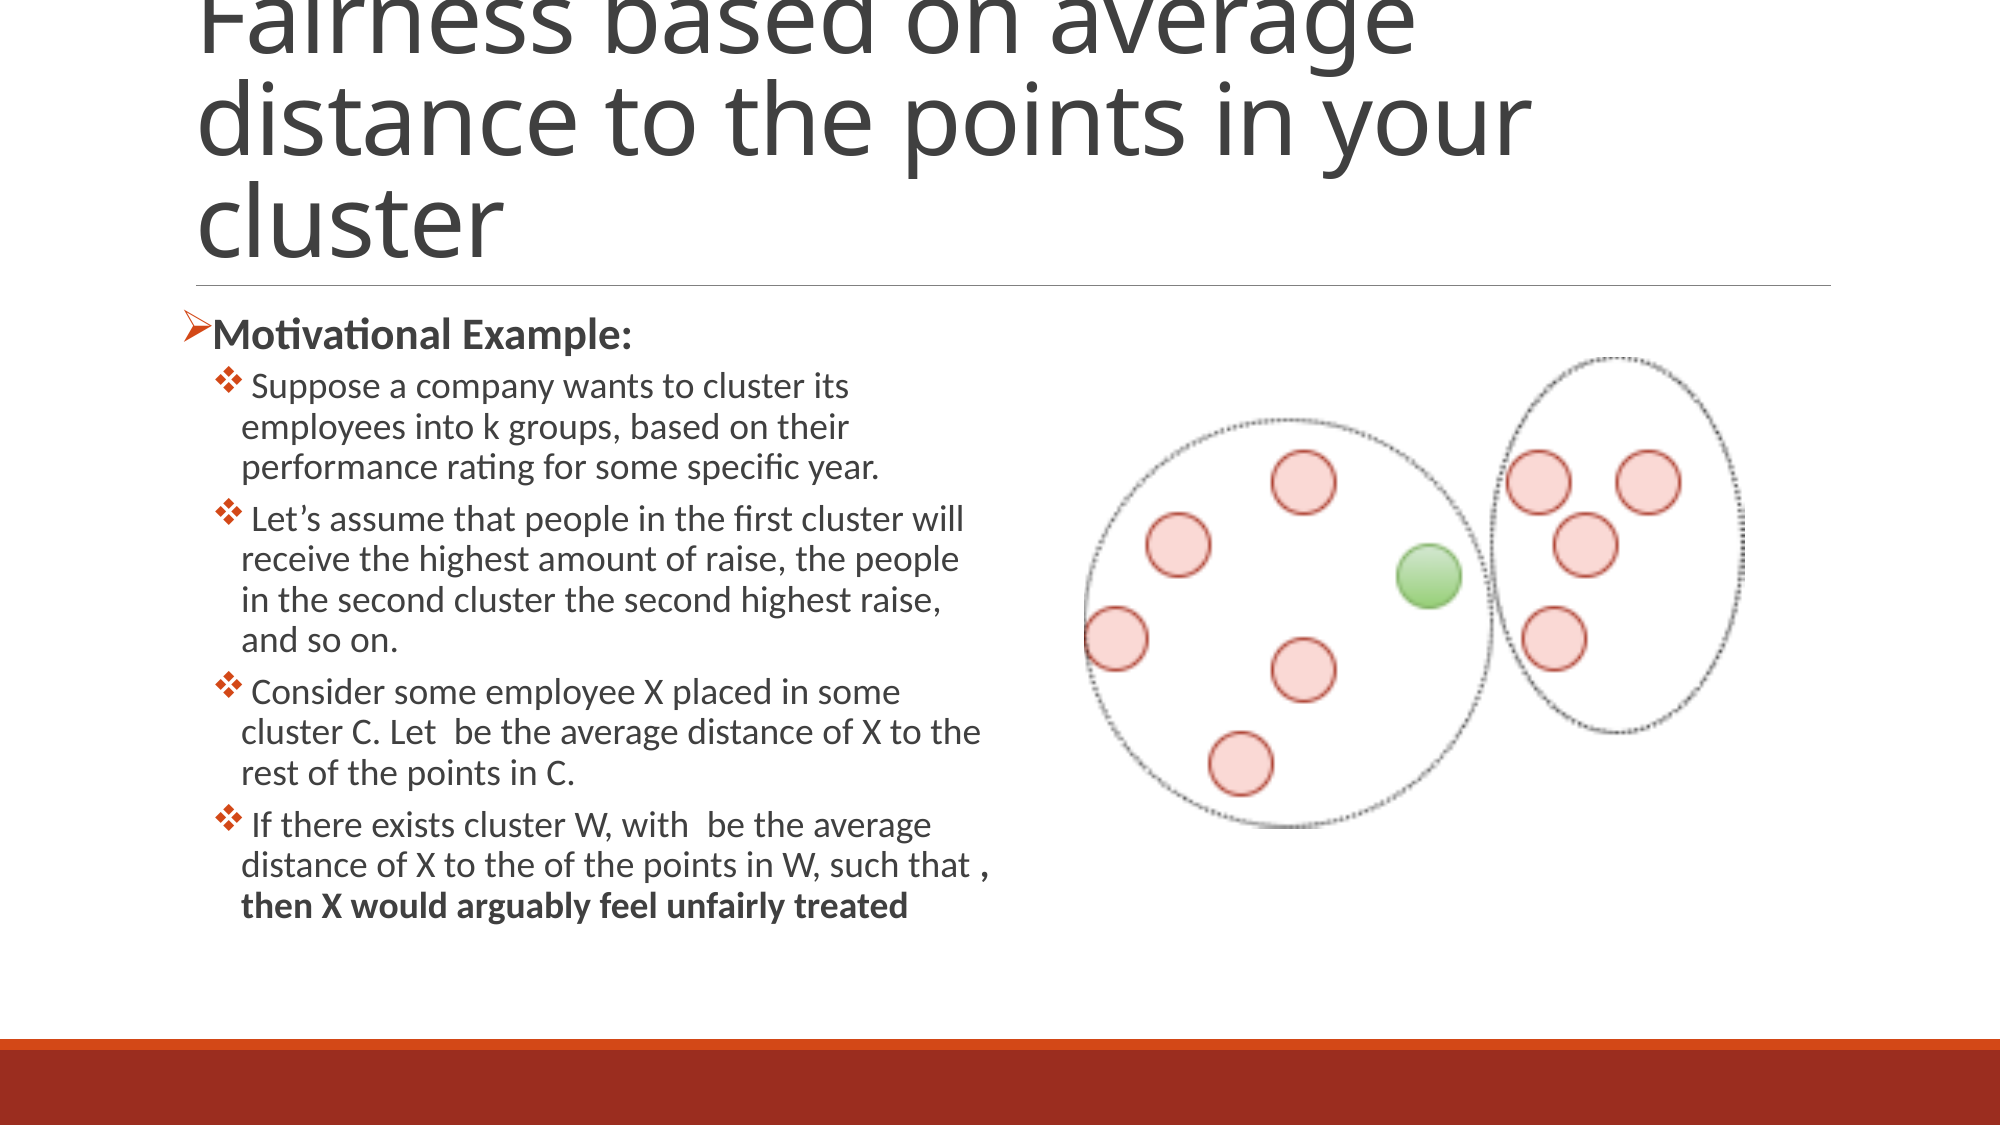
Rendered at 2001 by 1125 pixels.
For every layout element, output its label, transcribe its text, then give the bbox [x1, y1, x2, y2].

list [1084, 356, 1745, 830]
title Fairness based on average distance to the points in your cluster [180, 47, 1830, 285]
